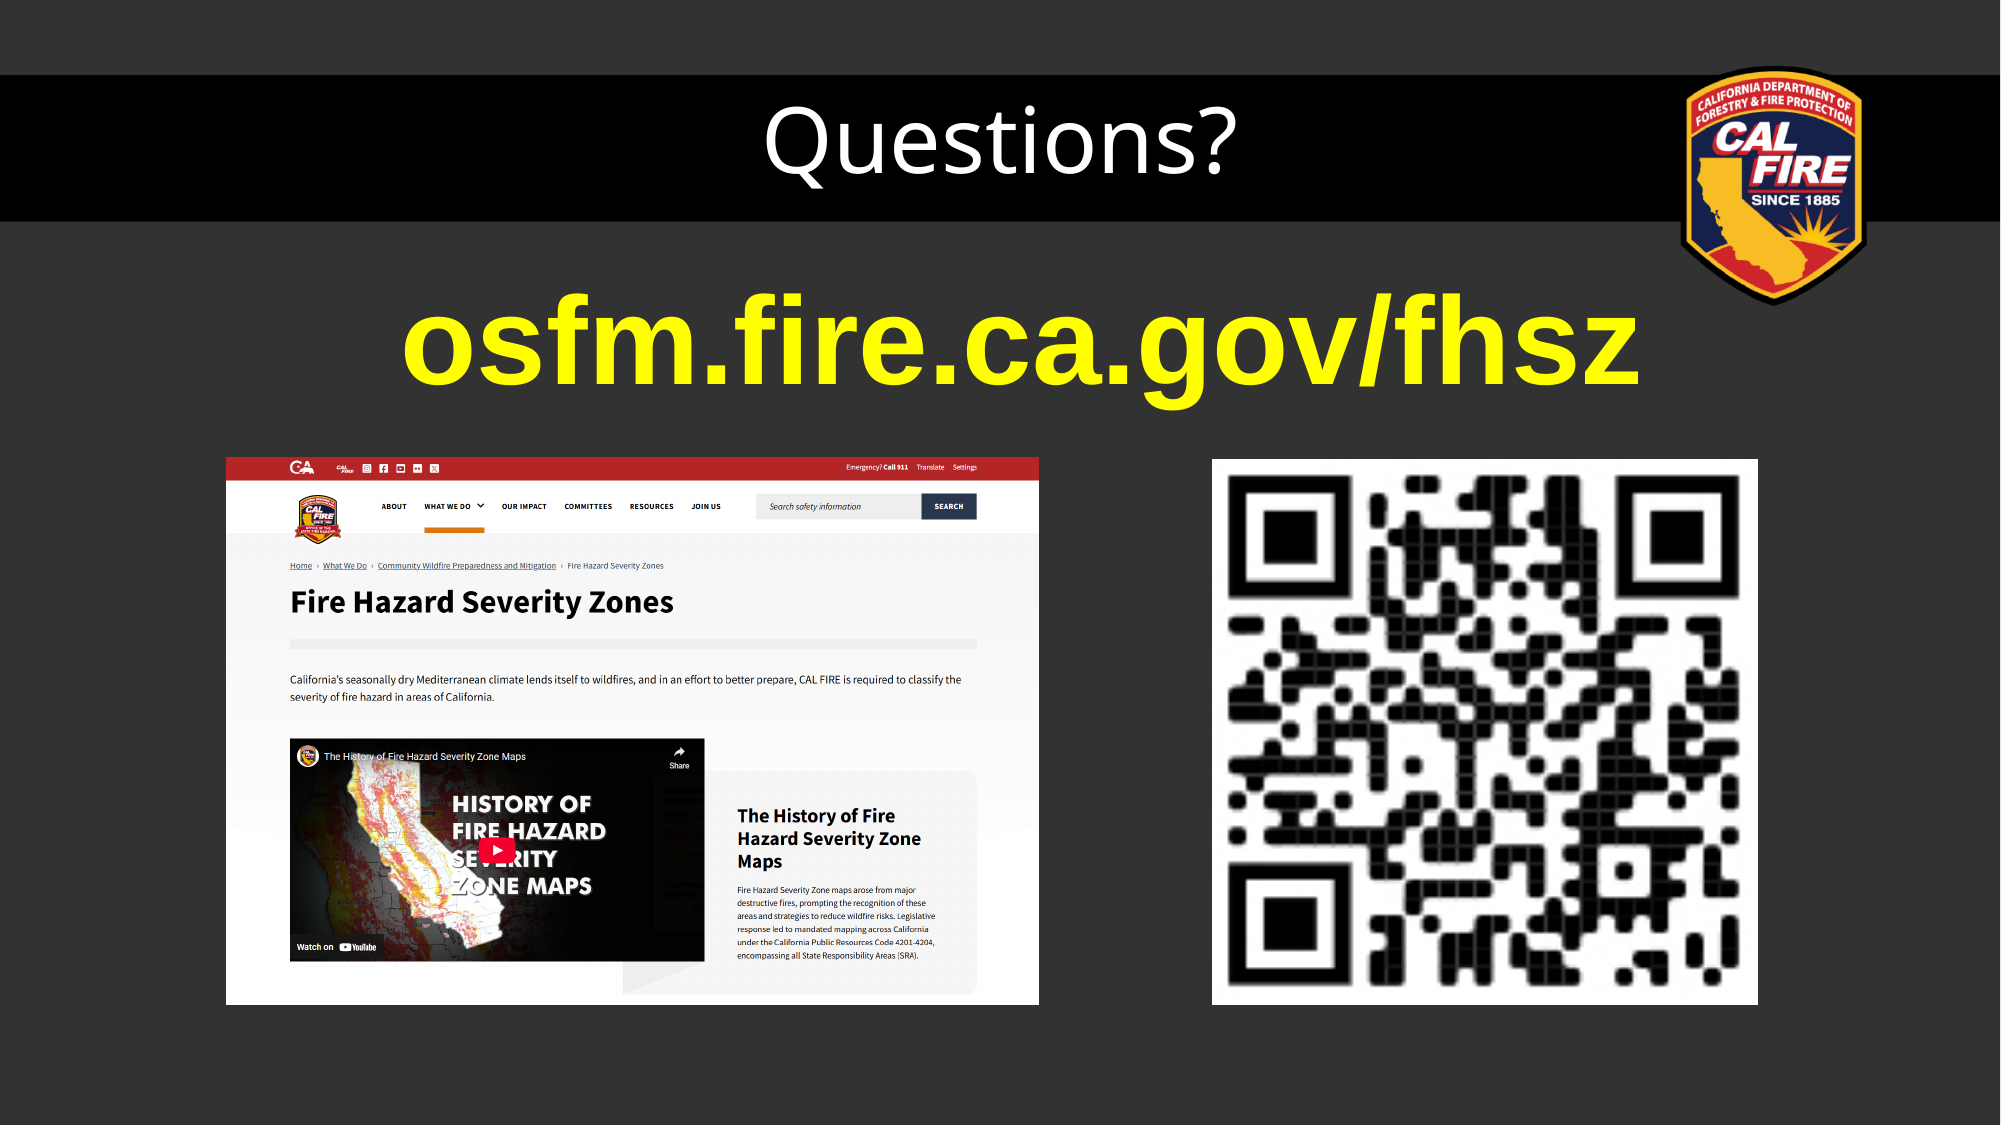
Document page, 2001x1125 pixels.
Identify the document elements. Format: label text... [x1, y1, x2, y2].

picture [0, 0, 2001, 1125]
text_box Questions? [277, 89, 1643, 184]
text_box osfm.fire.ca.gov/fhsz [385, 252, 1691, 460]
